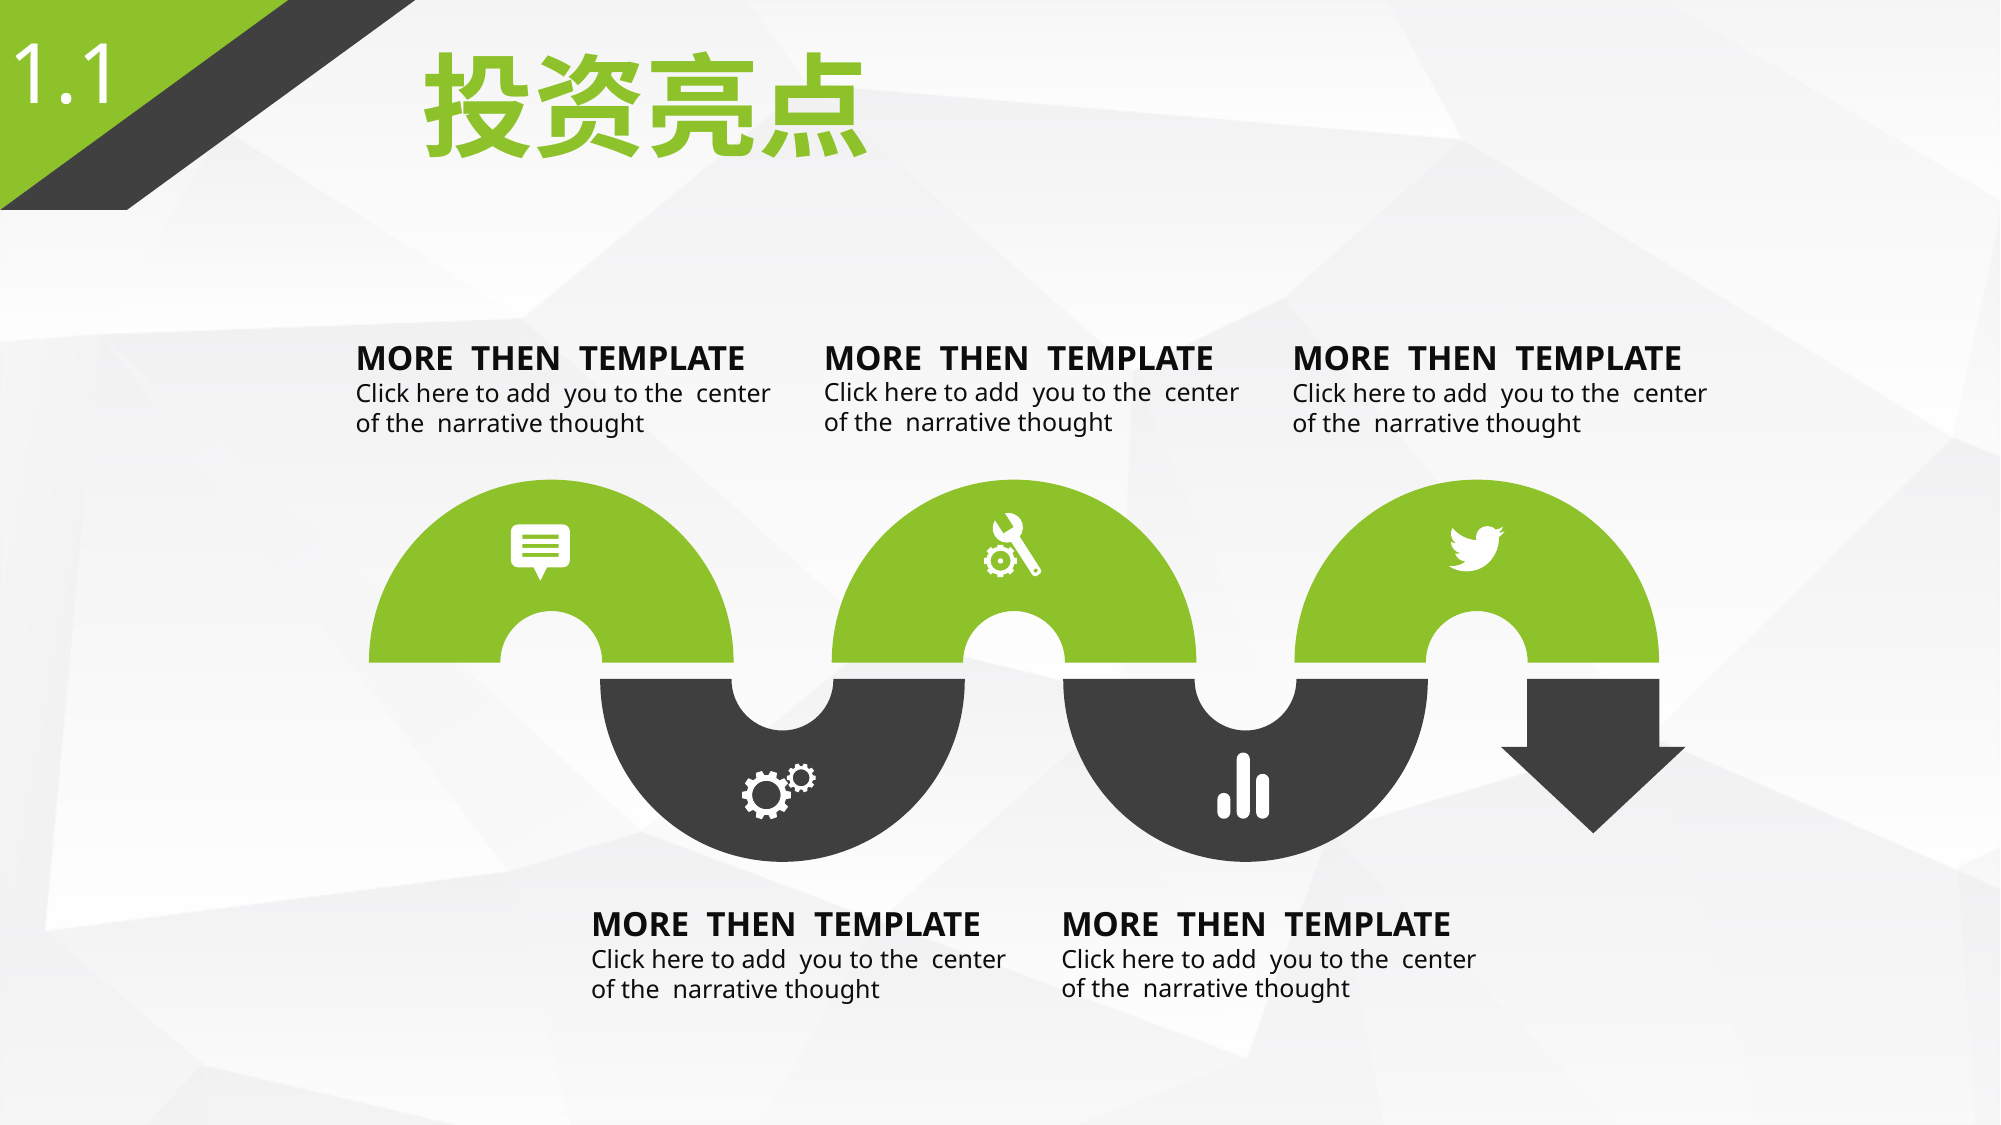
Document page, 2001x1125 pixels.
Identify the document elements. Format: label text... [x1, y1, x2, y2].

text_box MORE THEN TEMPLATE Click here to add you to the center of the narrative thought [809, 329, 1255, 445]
text_box [1294, 479, 1660, 663]
text_box 投资亮点 [406, 29, 886, 179]
text_box [0, 0, 286, 106]
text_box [1217, 752, 1270, 819]
text_box [1501, 678, 1686, 834]
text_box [983, 511, 1042, 578]
text_box MORE THEN TEMPLATE Click here to add you to the center of the narrative thought [340, 329, 787, 445]
text_box [0, 128, 111, 209]
text_box [831, 479, 1197, 663]
text_box 1.1 [0, 12, 141, 128]
text_box [1448, 526, 1505, 572]
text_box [741, 763, 816, 820]
text_box MORE THEN TEMPLATE Click here to add you to the center of the narrative thought [1046, 895, 1493, 1011]
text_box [510, 524, 571, 581]
picture [0, 0, 2001, 1125]
text_box [600, 678, 965, 862]
text_box [0, 0, 416, 210]
text_box [1063, 678, 1428, 862]
text_box [368, 479, 734, 663]
text_box MORE THEN TEMPLATE Click here to add you to the center of the narrative thought [576, 896, 1022, 1011]
text_box MORE THEN TEMPLATE Click here to add you to the center of the narrative thought [1277, 329, 1723, 445]
